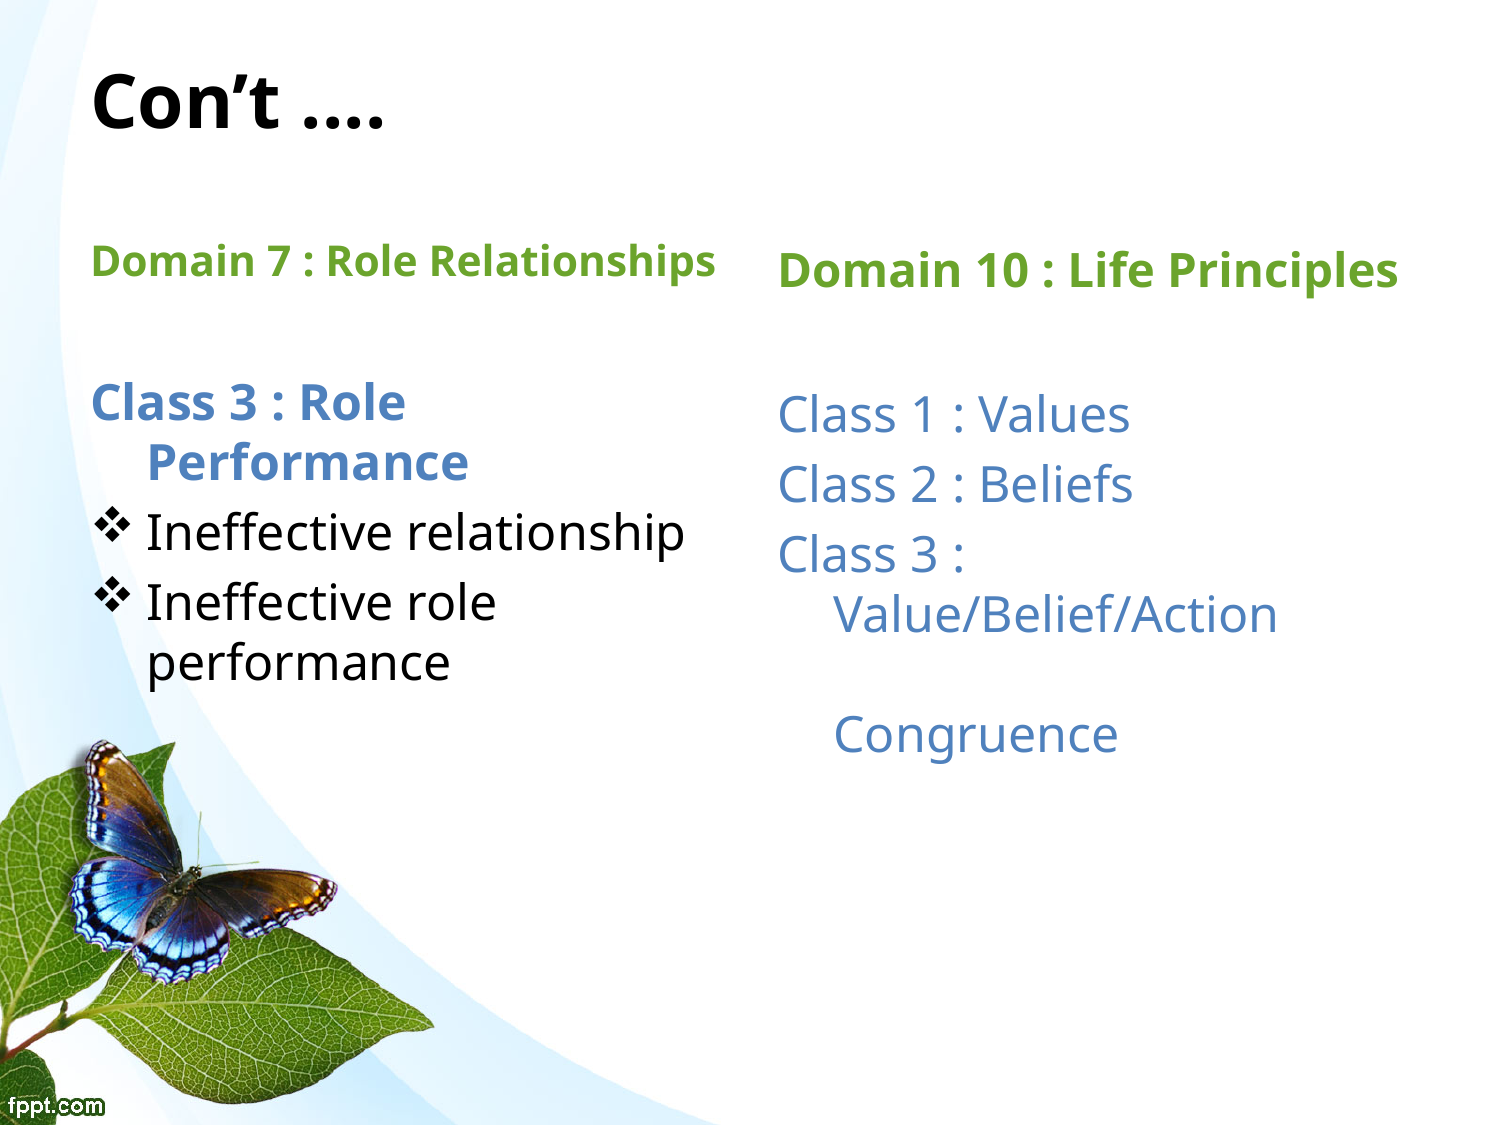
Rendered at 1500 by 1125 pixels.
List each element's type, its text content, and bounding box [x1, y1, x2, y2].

list Domain 7 : Role Relationships [75, 175, 738, 293]
list Class 1 : Values Class 2 : Beliefs Class 3 : Value/Belief/Action Congruence [761, 375, 1425, 1055]
list Class 3 : Role Performance Ineffective relationship Ineffective role performance [75, 363, 738, 1067]
picture [0, 0, 1500, 1125]
title Con’t .... [75, 45, 1425, 153]
list Domain 10 : Life Principles [761, 175, 1425, 305]
